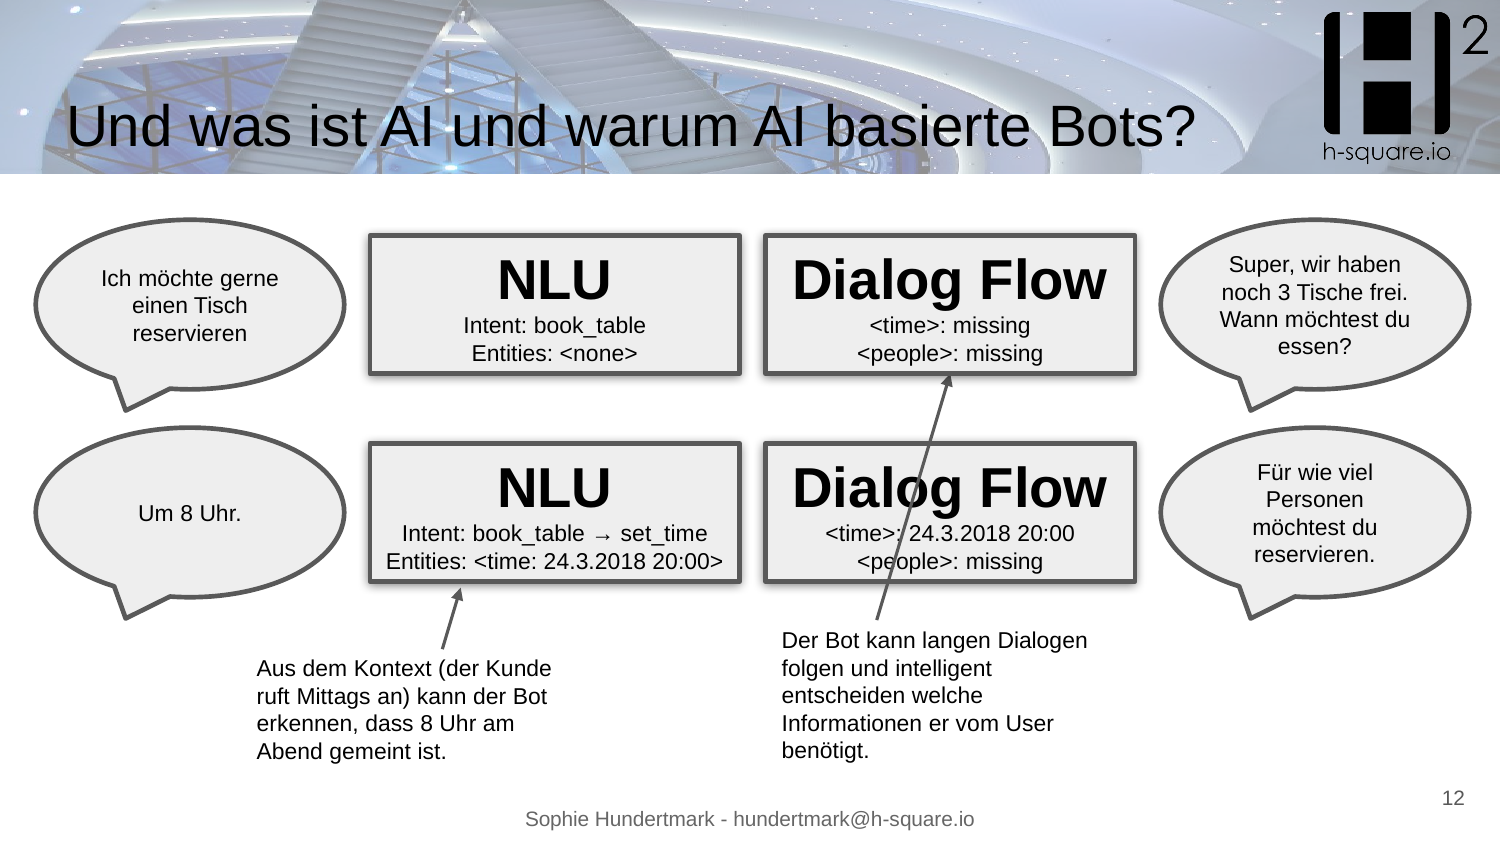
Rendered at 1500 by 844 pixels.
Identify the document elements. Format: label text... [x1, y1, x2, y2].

slide_number 12 [1389, 764, 1480, 830]
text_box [876, 398, 951, 621]
picture [1322, 12, 1488, 167]
text_box Aus dem Kontext (der Kunde ruft Mittags an) kann der Bot erkennen, dass 8 Uhr am Abend gemeint ist. [245, 642, 585, 793]
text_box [35, 427, 871, 598]
text_box Der Bot kann langen Dialogen folgen und intelligent entscheiden welche Informationen er vom User benötigt. [770, 614, 1110, 765]
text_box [442, 587, 461, 650]
title Und was ist AI und warum AI basierte Bots? [51, 72, 1449, 167]
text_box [35, 219, 1470, 390]
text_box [954, 427, 1470, 598]
